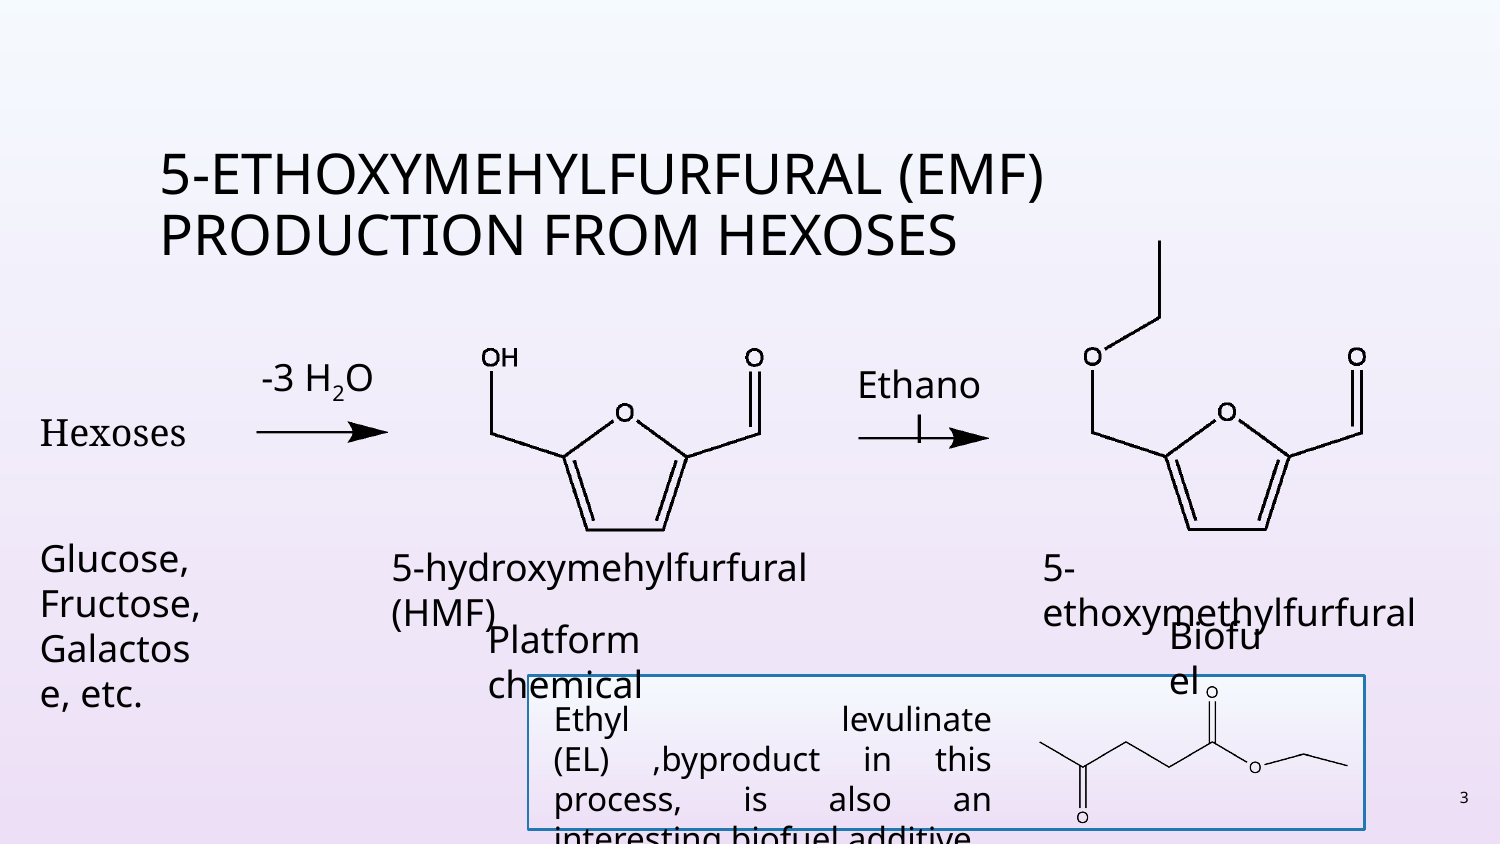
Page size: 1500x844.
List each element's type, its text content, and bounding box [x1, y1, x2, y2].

text_box -3 H2O [242, 354, 395, 426]
list Hexoses [20, 399, 211, 465]
text_box Biofuel [1154, 604, 1296, 679]
text_box Ethyl levulinate (EL) ,byproduct in this process, is also an interesting biofuel additive. [538, 691, 1008, 844]
text_box [774, 674, 1154, 831]
title 5-ethoxymehylfurfural (EMF) production from hexoses [159, 174, 1340, 240]
text_box Ethanol [837, 360, 983, 426]
slide_number 3 [1378, 766, 1469, 832]
text_box [527, 714, 538, 831]
picture [253, 417, 391, 446]
picture [1035, 681, 1351, 827]
text_box [1296, 674, 1366, 831]
text_box Platform chemical [472, 608, 774, 714]
text_box 5-ethoxymethylfurfural [1023, 543, 1427, 622]
picture [855, 423, 993, 452]
picture [1077, 236, 1373, 536]
text_box Glucose, Fructose, Galactose, etc. [20, 535, 211, 734]
text_box 5-hydroxymehylfurfural (HMF) [372, 544, 874, 609]
picture [476, 339, 770, 536]
